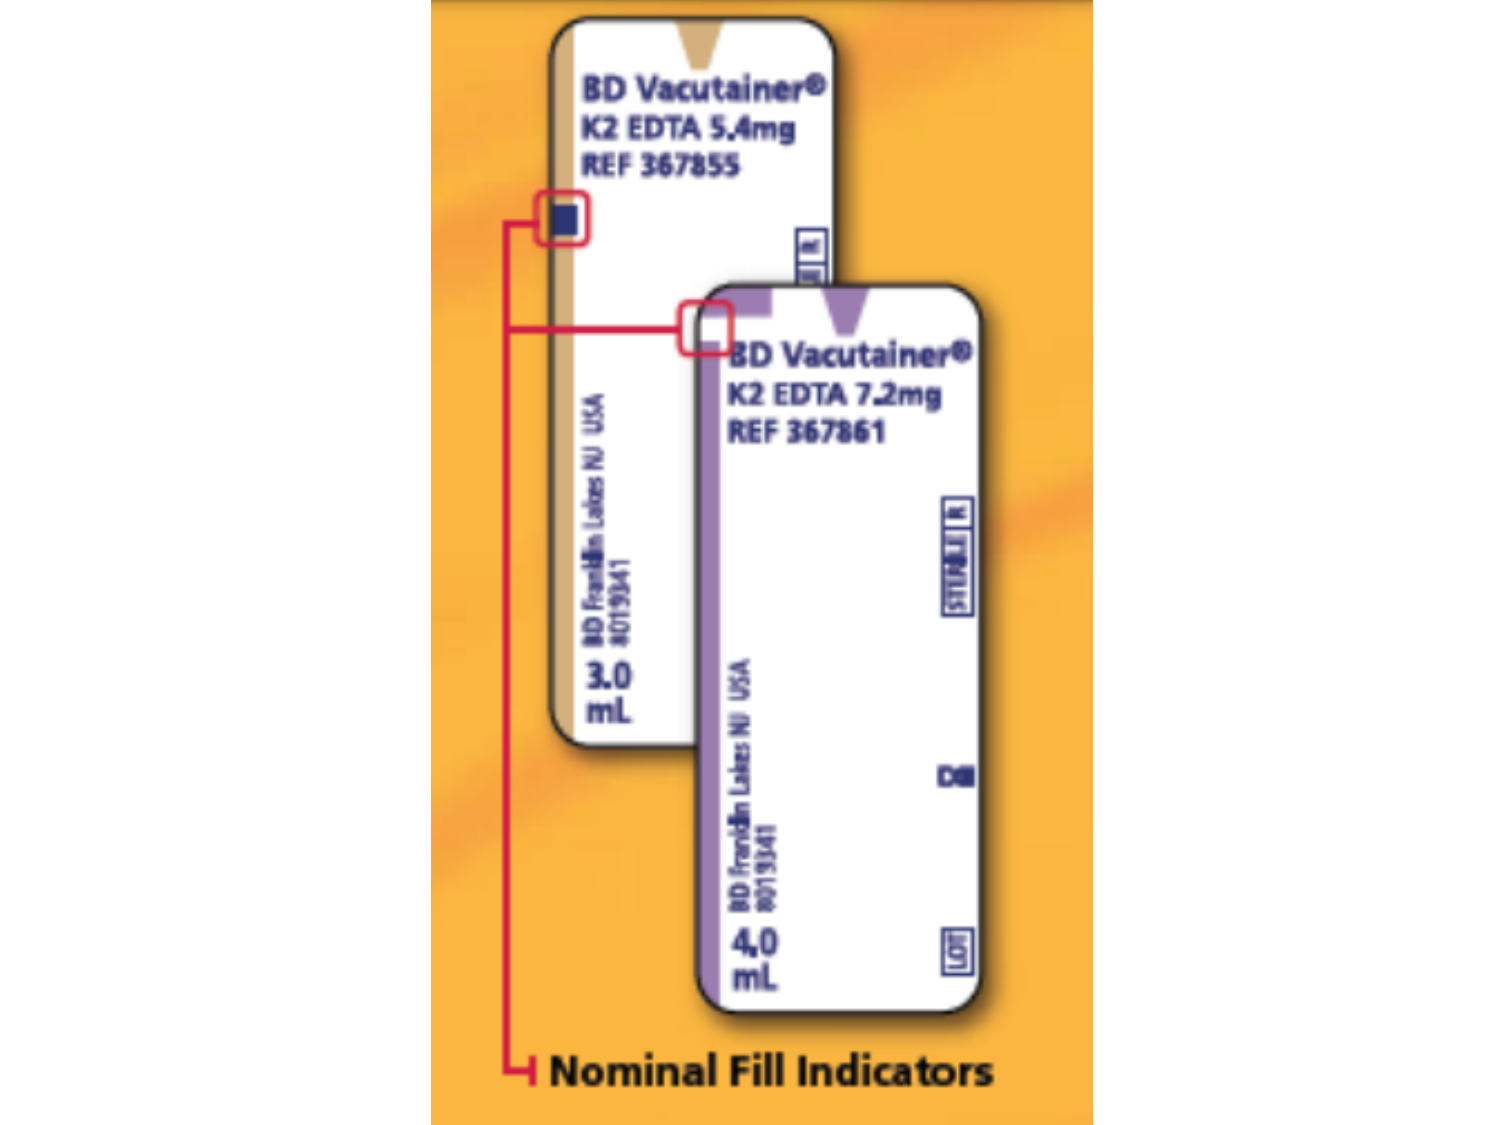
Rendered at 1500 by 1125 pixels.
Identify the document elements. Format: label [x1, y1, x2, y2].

picture [430, 0, 1093, 1125]
